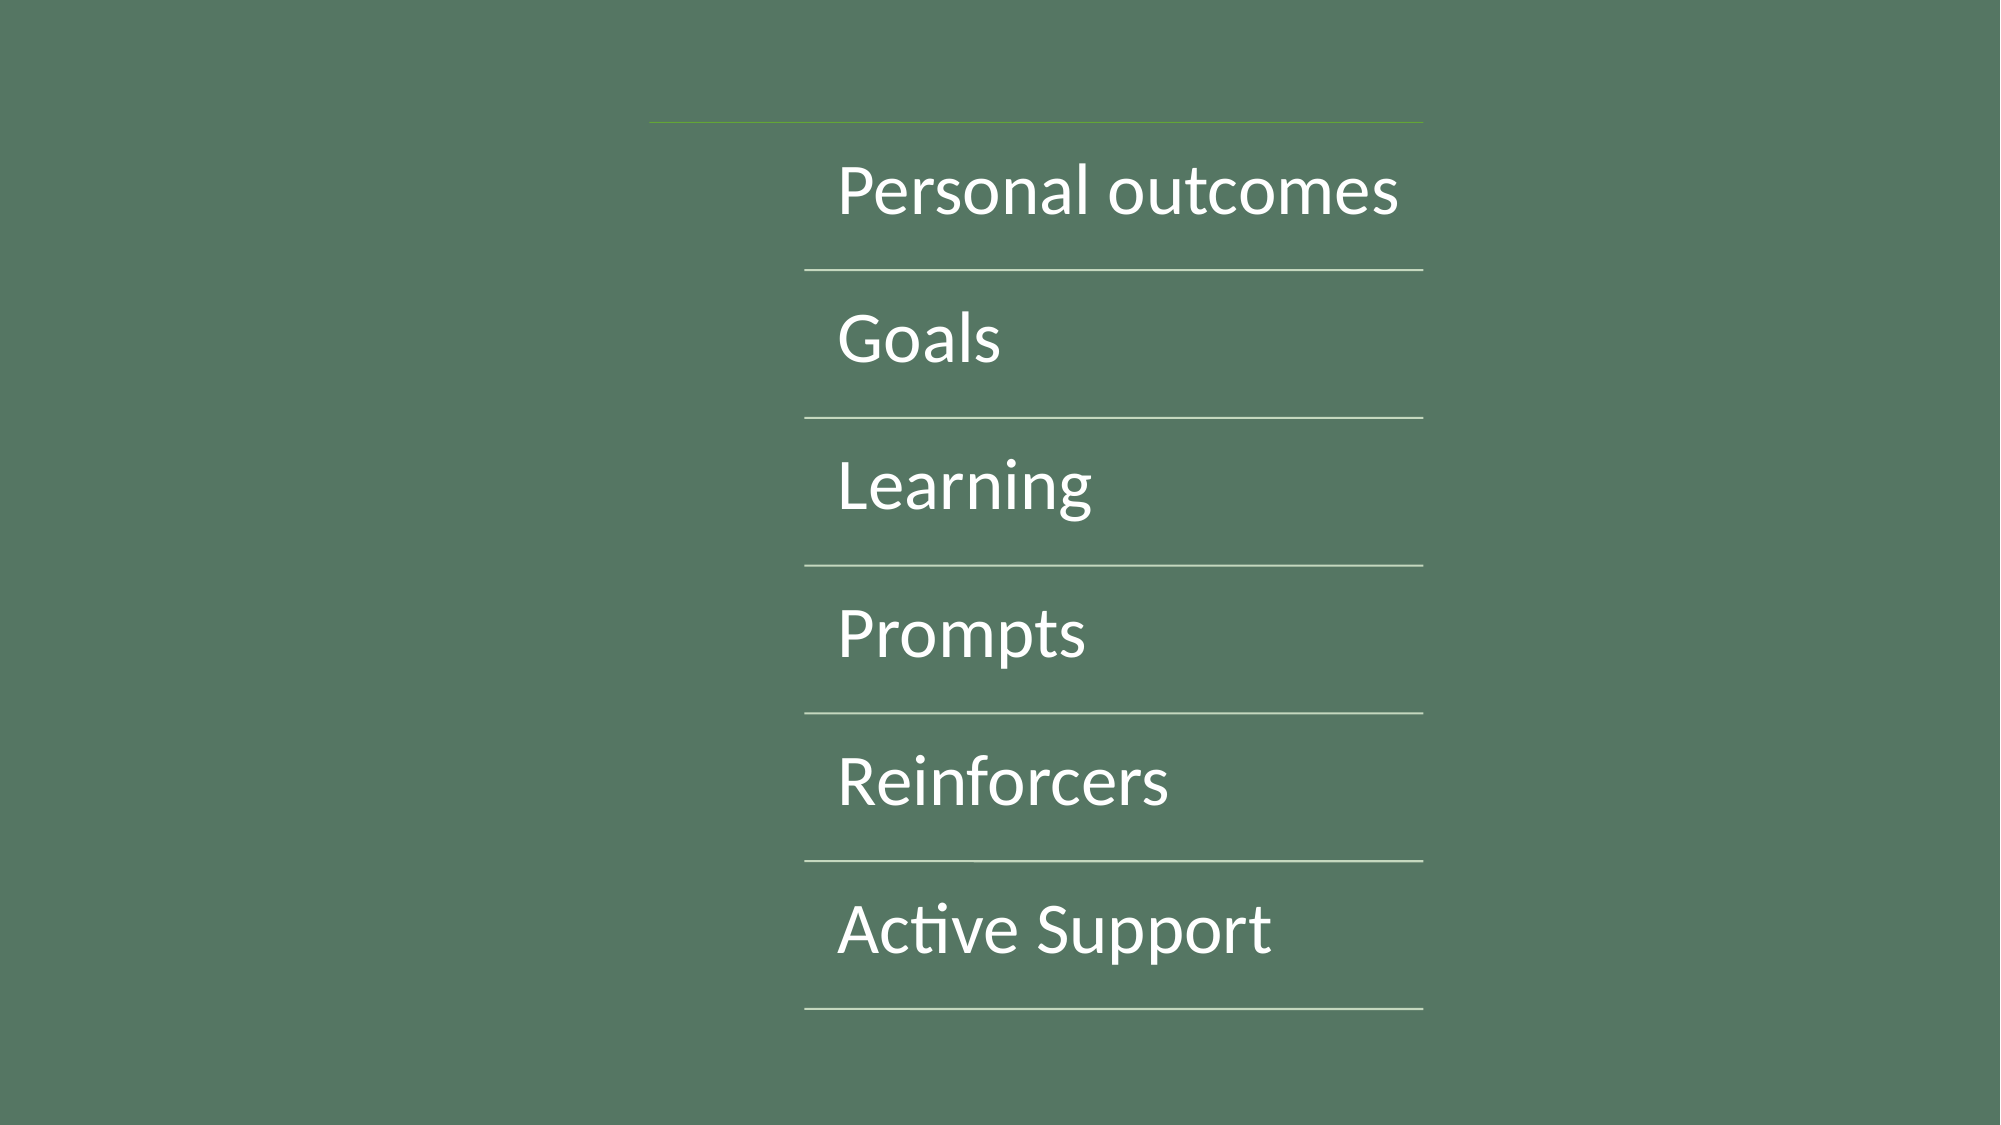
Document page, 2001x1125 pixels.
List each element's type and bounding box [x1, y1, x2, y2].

text_box [649, 122, 1424, 1017]
